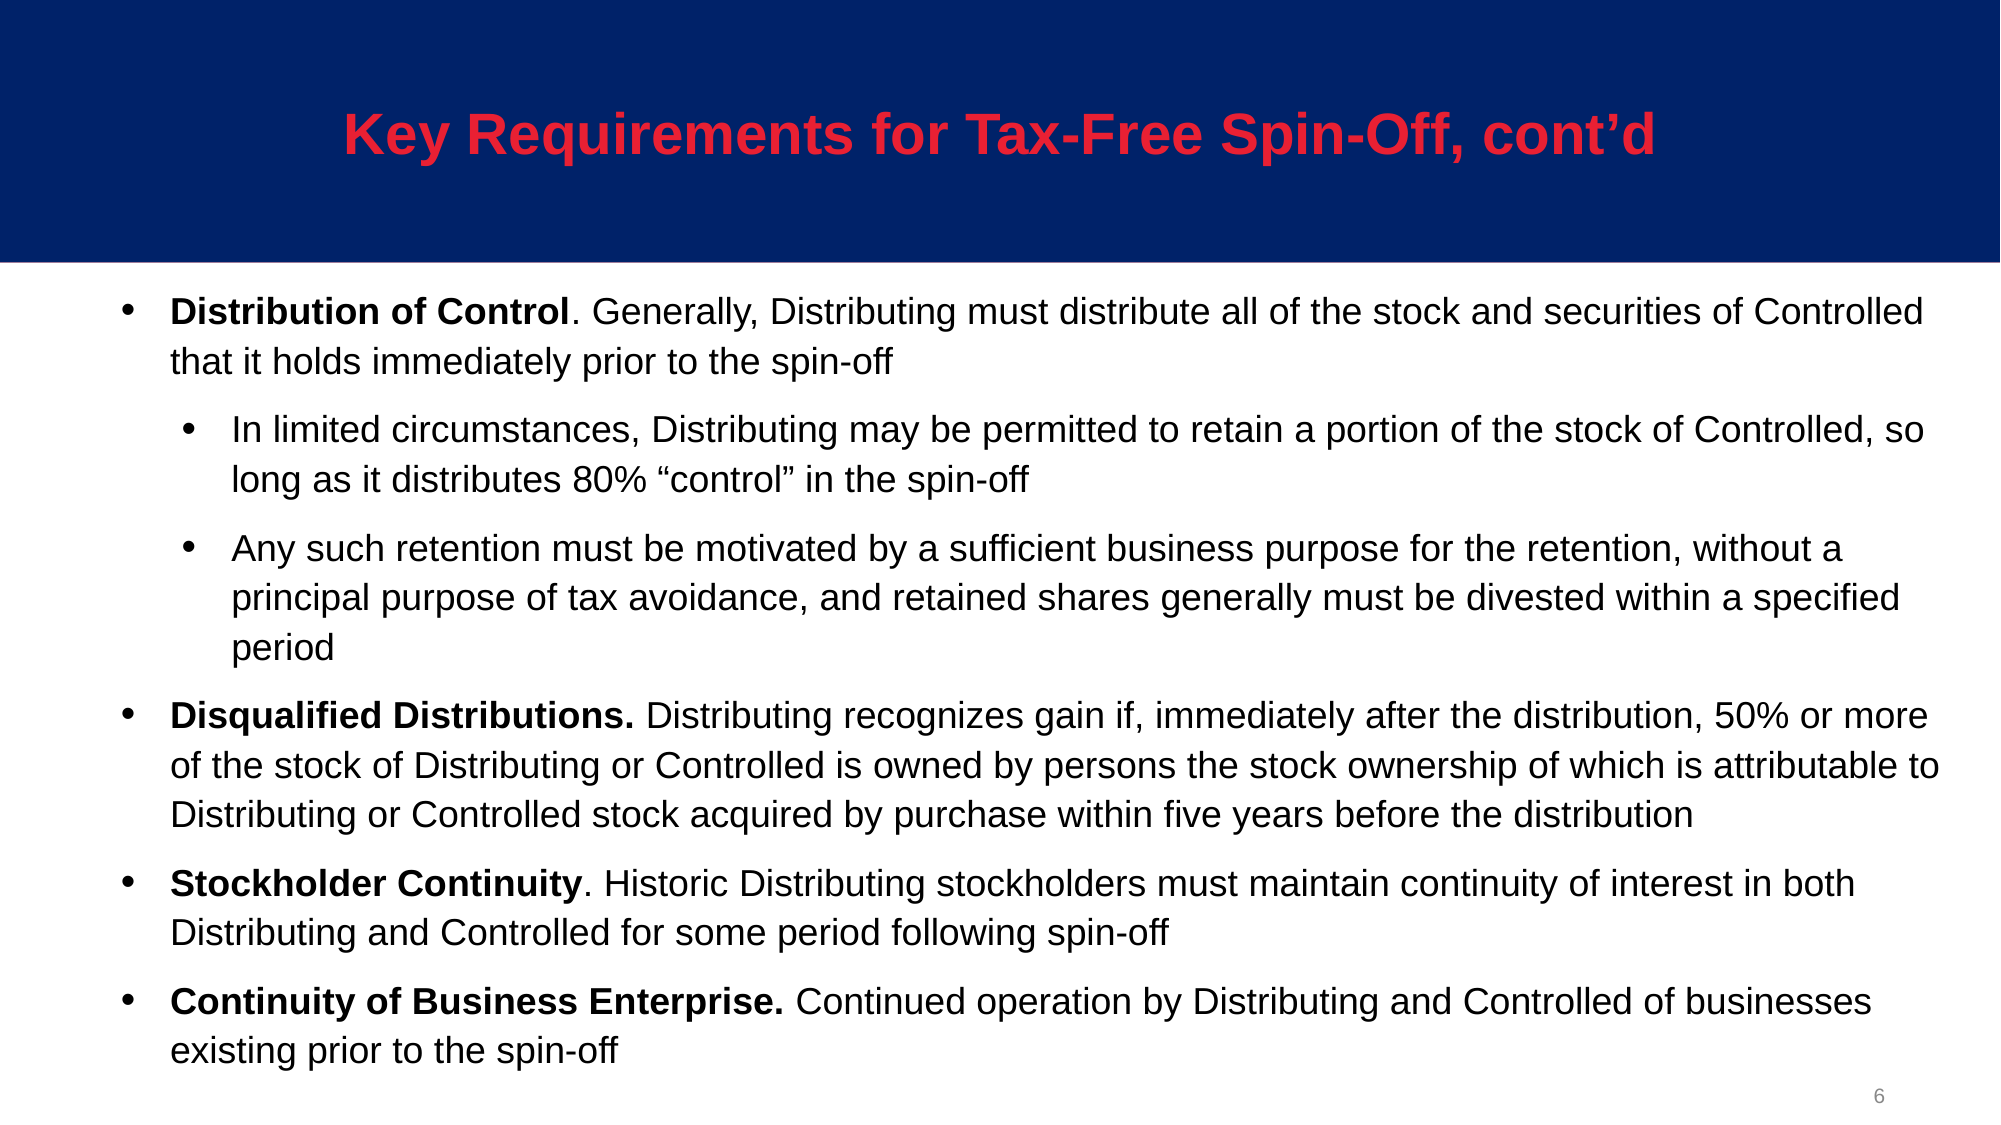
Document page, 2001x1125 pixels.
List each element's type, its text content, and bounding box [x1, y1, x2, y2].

title Key Requirements for Tax-Free Spin-Off, cont’d [99, 37, 1903, 225]
list Distribution of Control. Generally, Distributing must distribute all of the stock and securities of Controlled that it holds immediately prior to the spin-off In limited circumstances, Distributing may be permitted to retain a portion of the stock of Controlled, so long as it distributes 80% “control” in the spin-off Any such retention must be motivated by a sufficient business purpose for the retention, without a principal purpose of tax avoidance, and retained shares generally must be divested within a specified period Disqualified Distributions. Distributing recognizes gain if, immediately after the distribution, 50% or more of the stock of Distributing or Controlled is owned by persons the stock ownership of which is attributable to Distributing or Controlled stock acquired by purchase within five years before the distribution Stockholder Continuity. Historic Distributing stockholders must maintain continuity of interest in both Distributing and Controlled for some period following spin-off Continuity of Business Enterprise. Continued operation by Distributing and Controlled of businesses existing prior to the spin-off [31, 275, 1966, 1016]
slide_number 6 [1449, 1065, 1900, 1125]
